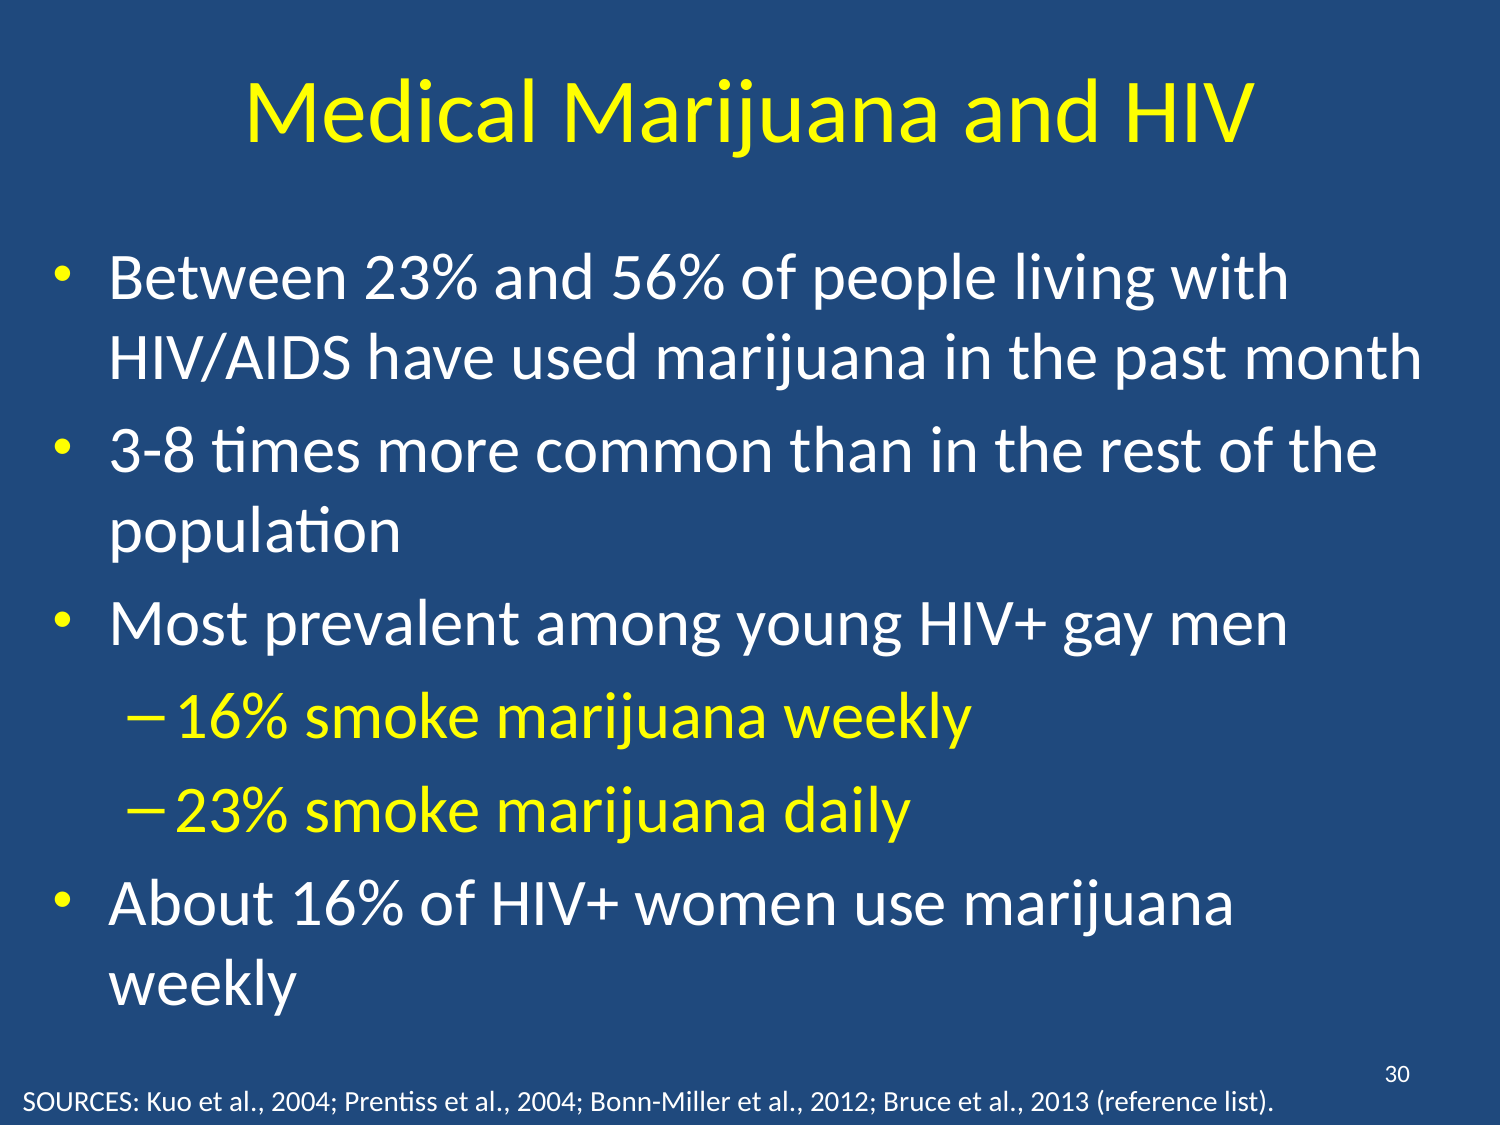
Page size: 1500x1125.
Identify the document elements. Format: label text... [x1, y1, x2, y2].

list Between 23% and 56% of people living with HIV/AIDS have used marijuana in the past month 3-8 times more common than in the rest of the population Most prevalent among young HIV+ gay men 16% smoke marijuana weekly 23% smoke marijuana daily About 16% of HIV+ women use marijuana weekly [37, 224, 1450, 950]
text_box SOURCES: Kuo et al., 2004; Prentiss et al., 2004; Bonn-Miller et al., 2012; Bruce et al., 2013 (reference list). [7, 1074, 1291, 1125]
slide_number 30 [1074, 1042, 1425, 1103]
title Medical Marijuana and HIV [75, 12, 1425, 200]
